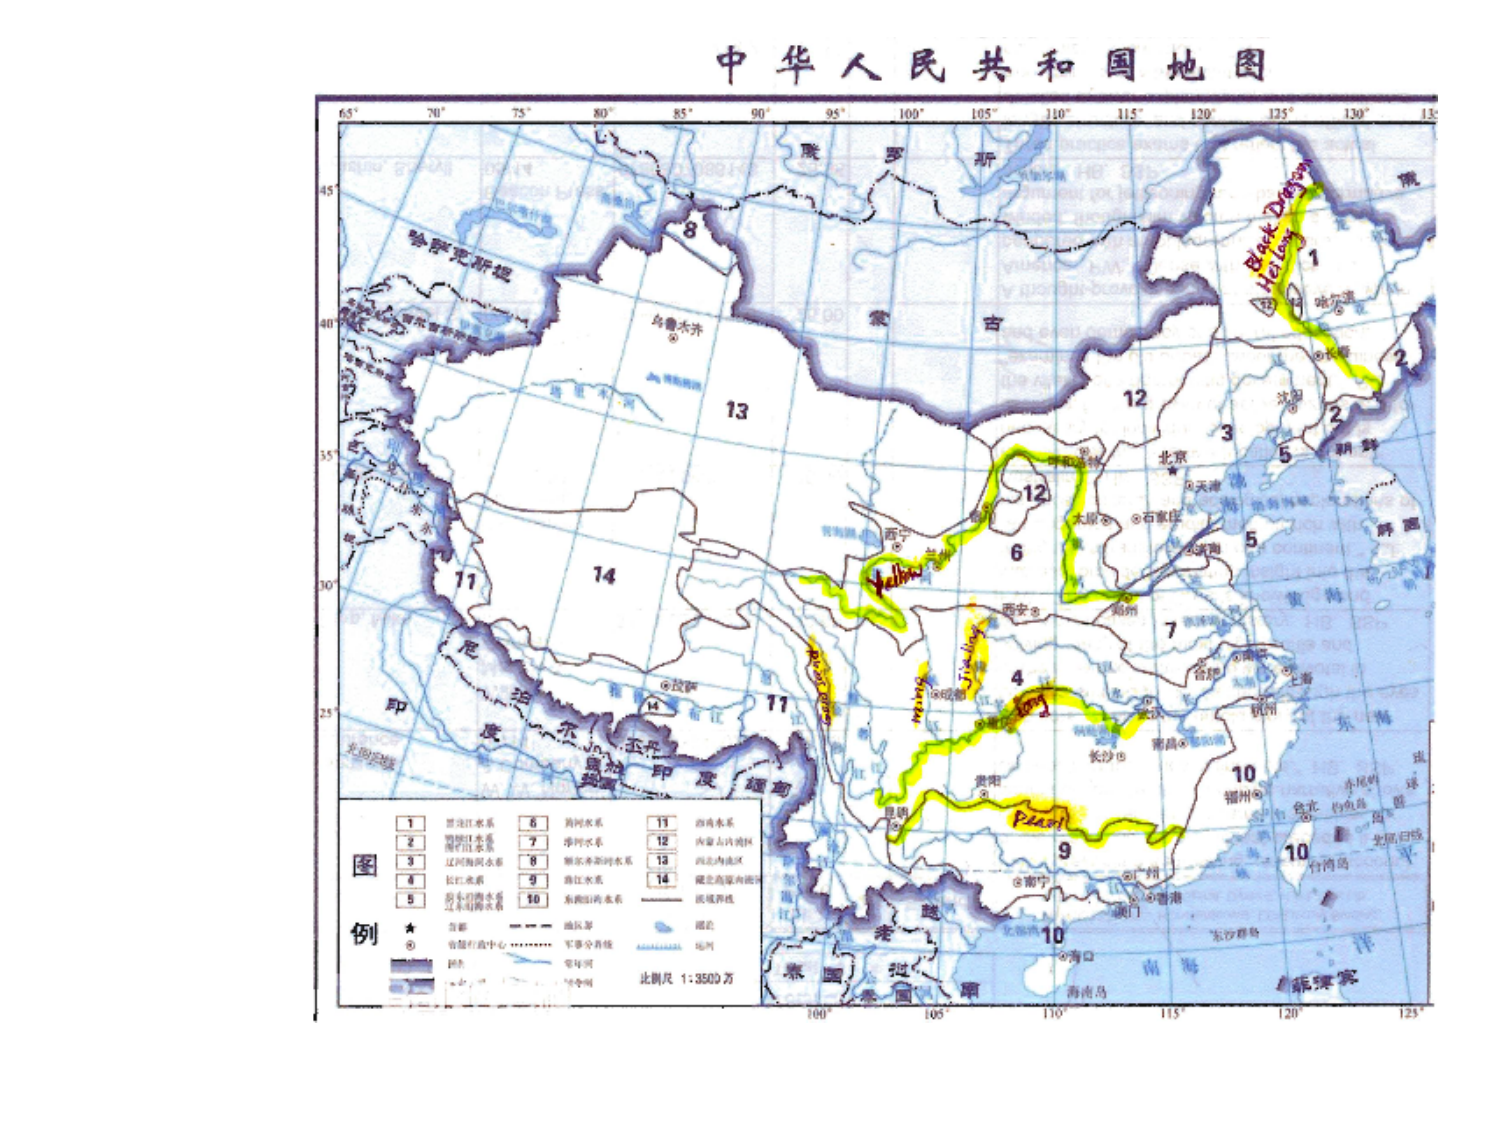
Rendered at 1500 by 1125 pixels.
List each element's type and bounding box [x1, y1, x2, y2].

text_box [312, 37, 1438, 1023]
